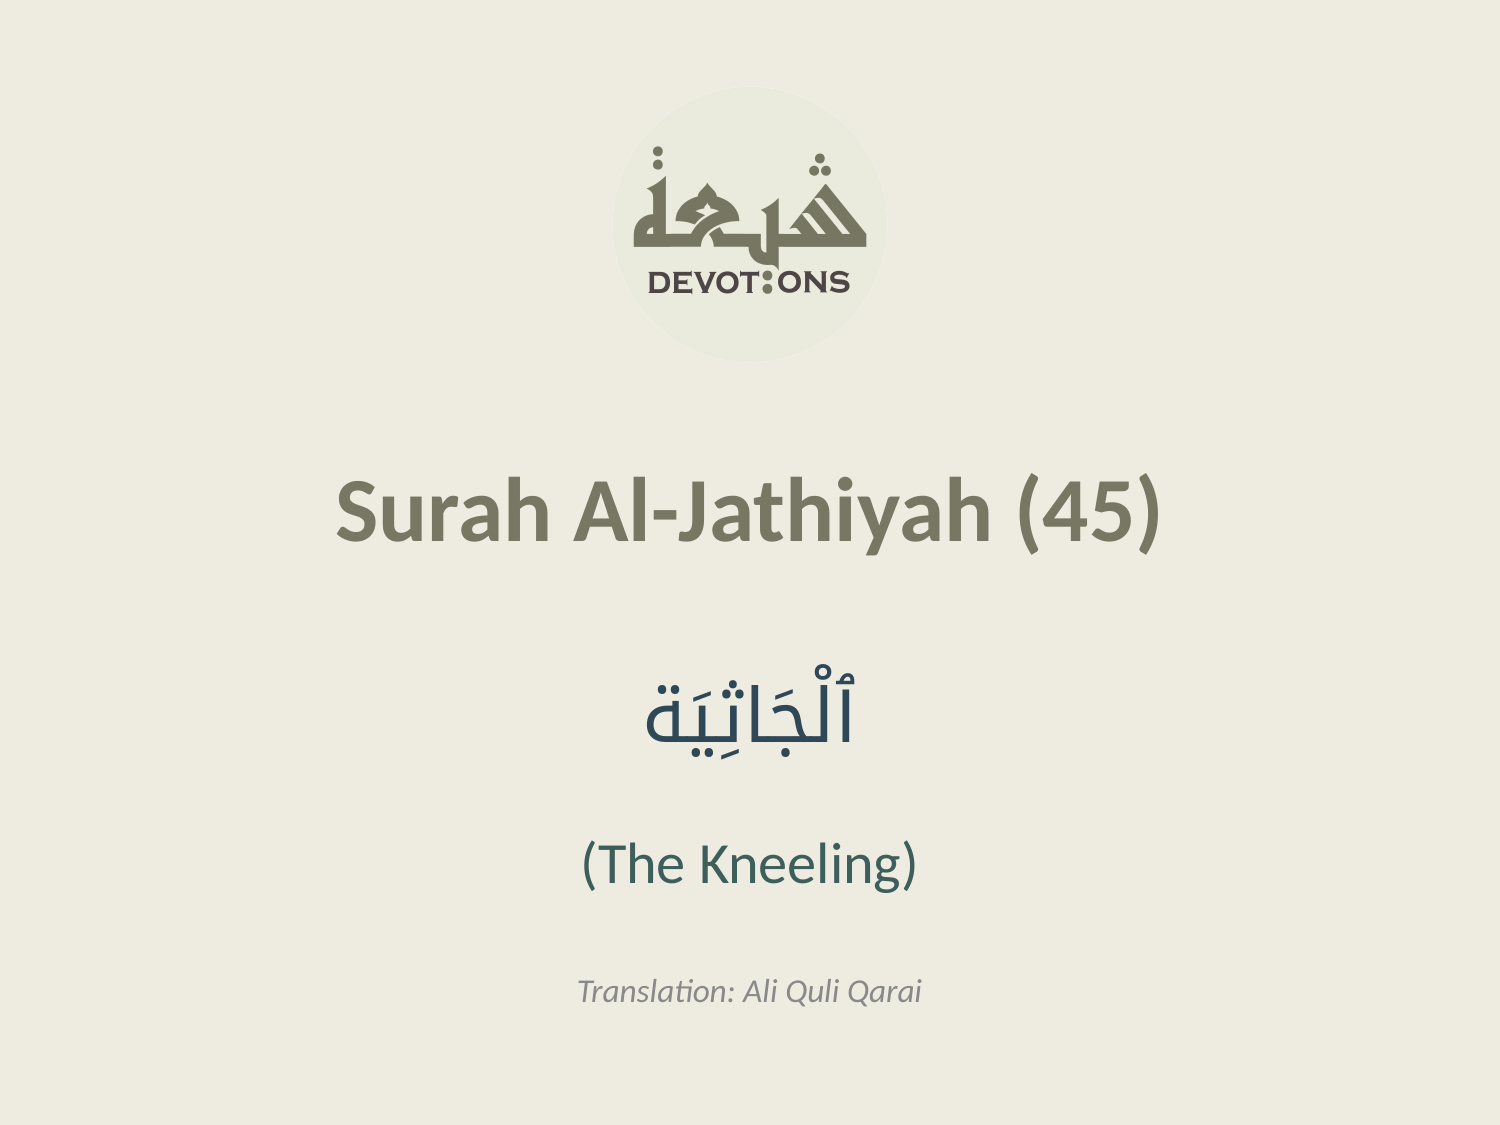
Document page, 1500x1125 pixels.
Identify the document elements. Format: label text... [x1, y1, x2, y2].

list Surah Al-Jathiyah (45) [90, 440, 1410, 570]
list ٱلْجَاثِيَة [90, 665, 1410, 760]
list Translation: Ali Quli Qarai [90, 961, 1410, 1017]
list (The Kneeling) [90, 819, 1410, 900]
picture [600, 74, 900, 375]
